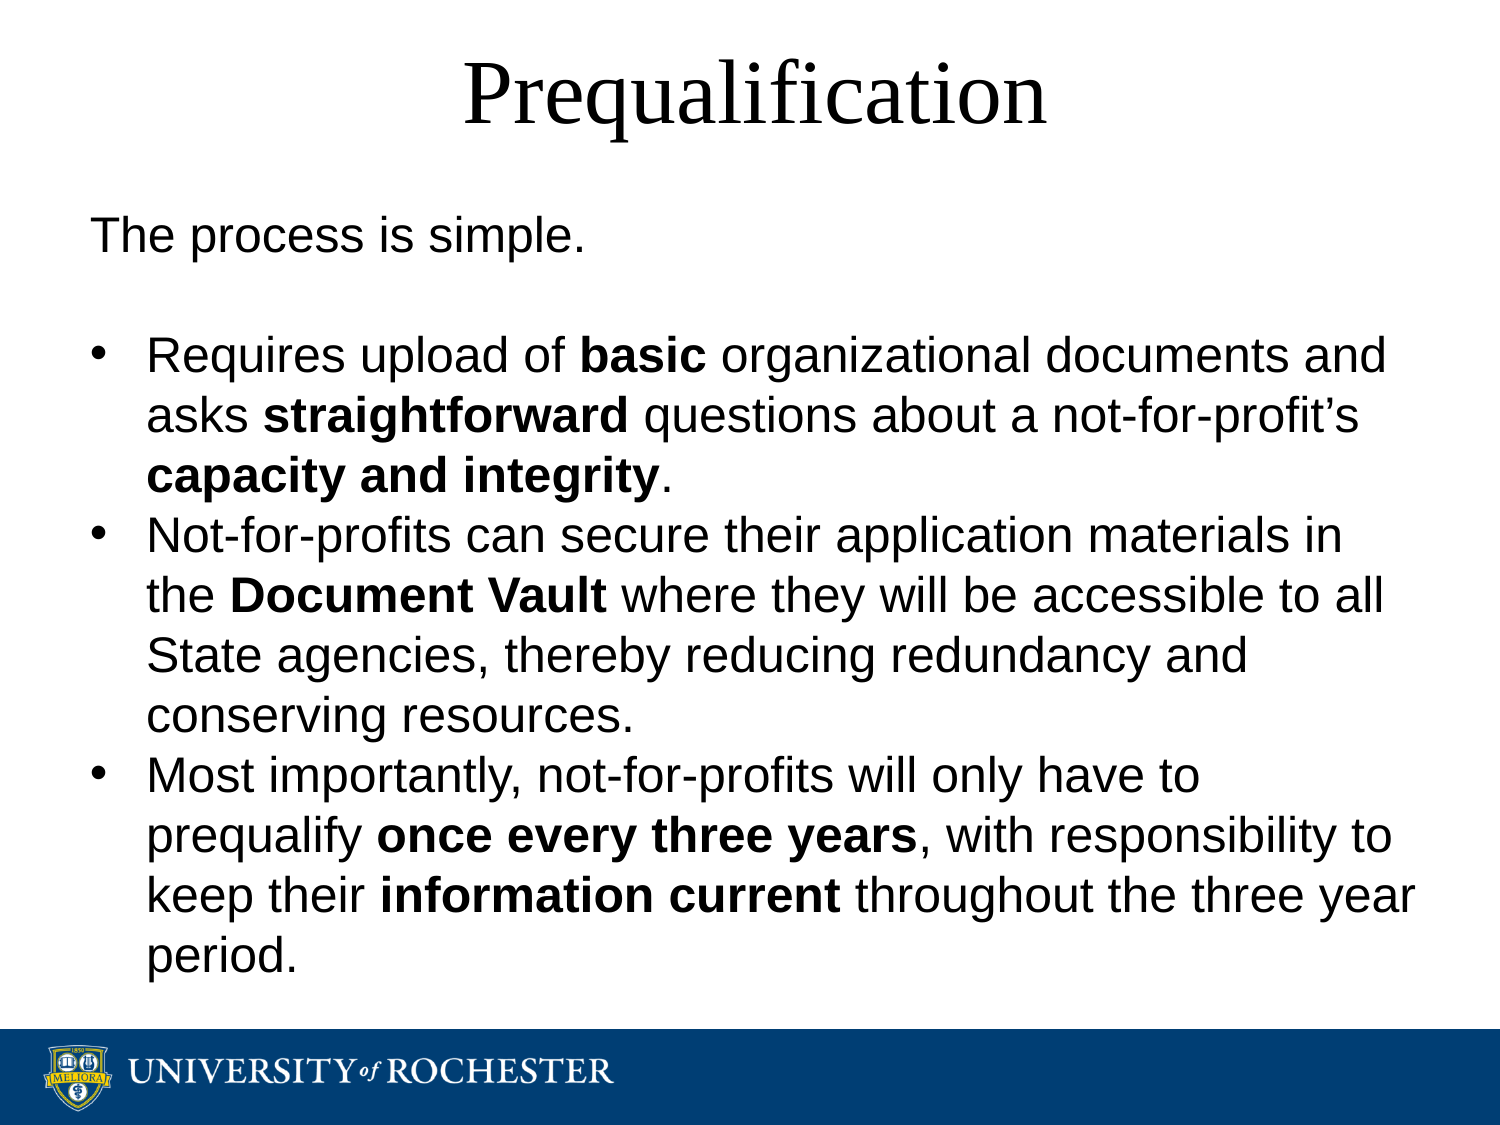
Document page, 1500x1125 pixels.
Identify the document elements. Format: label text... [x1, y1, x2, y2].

text_box Prequalification The process is simple. Requires upload of basic organizational documents and asks straightforward questions about a not-for-profit’s capacity and integrity. Not-for-profits can secure their application materials in the Document Vault where they will be accessible to all State agencies, thereby reducing redundancy and conserving resources. Most importantly, not-for-profits will only have to prequalify once every three years, with responsibility to keep their information current throughout the three year period. [74, 24, 1438, 990]
picture [0, 1029, 1500, 1125]
